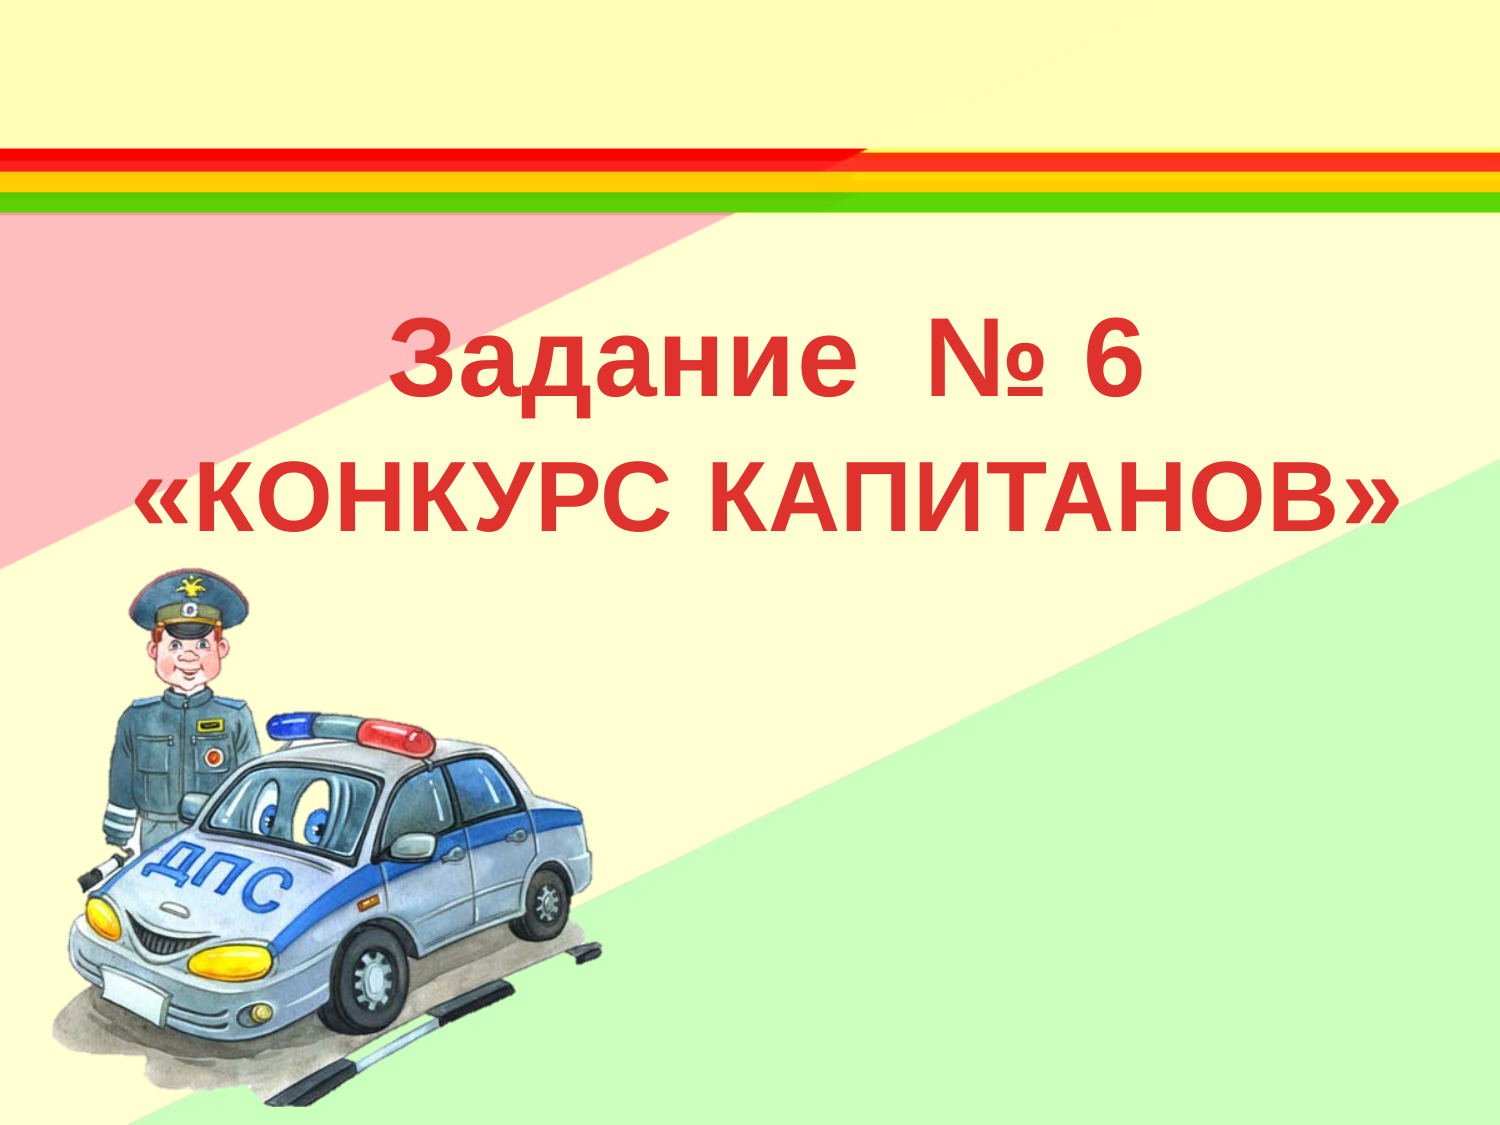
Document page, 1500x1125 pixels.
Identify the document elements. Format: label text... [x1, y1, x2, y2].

text_box Задание № 6 «КОНКУРС КАПИТАНОВ» [115, 276, 1420, 562]
picture [0, 0, 1500, 1125]
